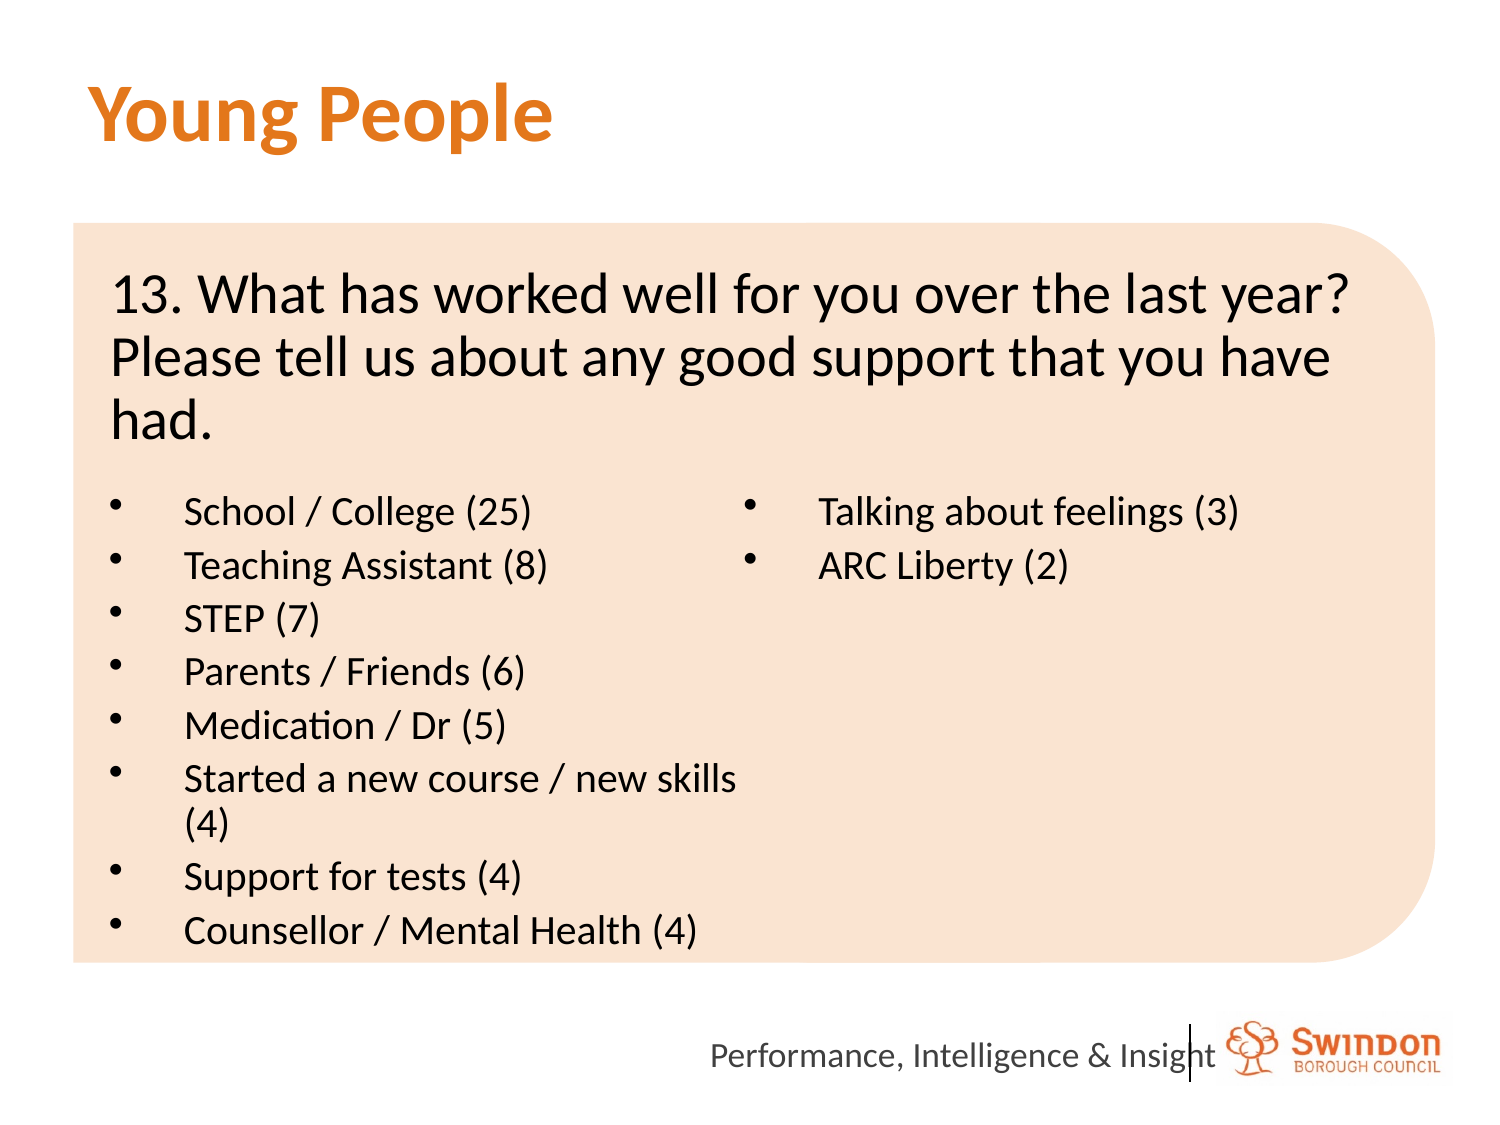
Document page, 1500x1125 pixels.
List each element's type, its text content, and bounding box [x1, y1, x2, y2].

list Young People [73, 50, 1432, 162]
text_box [73, 222, 1436, 963]
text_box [655, 1011, 1454, 1086]
